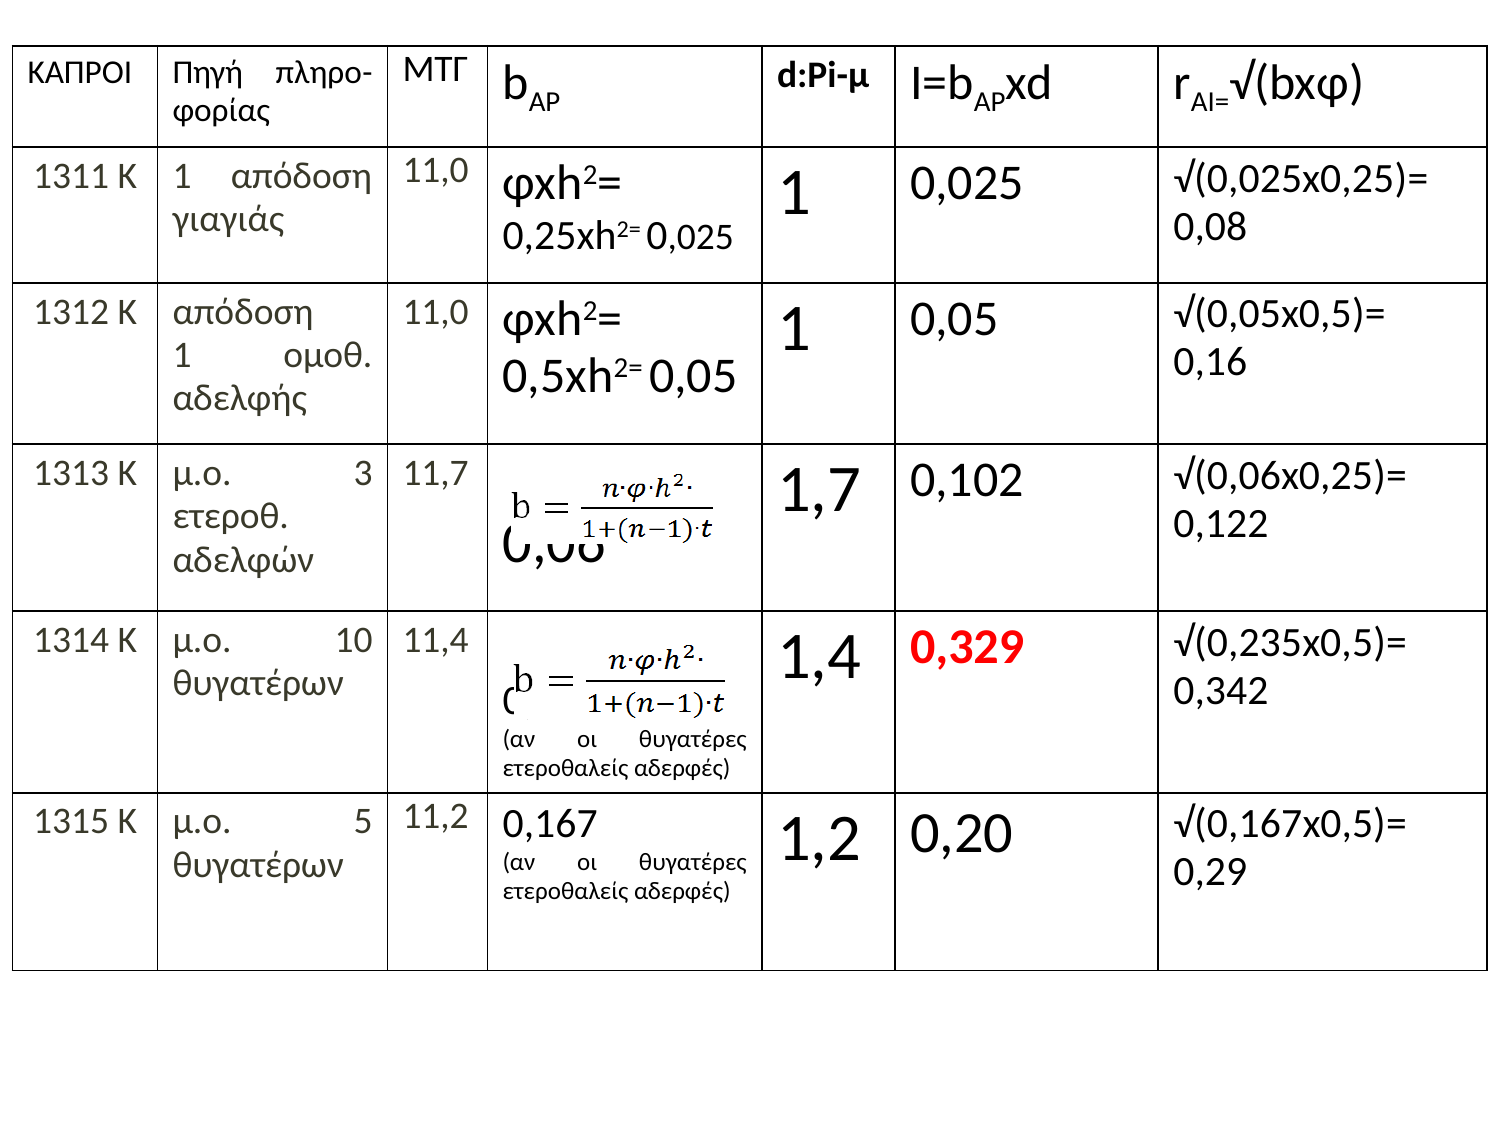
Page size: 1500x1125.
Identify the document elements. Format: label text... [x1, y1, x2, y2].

table_cell μ.ο. 10 θυγατέρων [158, 612, 387, 792]
table_cell √(0,06x0,25)= 0,122 [1159, 445, 1486, 610]
table_cell 11,2 [388, 794, 487, 970]
table_cell √(0,235x0,5)= 0,342 [1159, 612, 1486, 792]
table_cell 11,4 [388, 612, 487, 792]
table_cell 0,025 [896, 148, 1157, 282]
table_cell 1312 Κ [13, 284, 157, 443]
table_cell 1,4 [763, 612, 894, 792]
table_cell 0,167 (αν οι θυγατέρες ετεροθαλείς αδερφές) [488, 794, 761, 970]
table_cell μ.ο. 3 ετεροθ. αδελφών [158, 445, 387, 610]
table_cell 1 απόδοση γιαγιάς [158, 148, 387, 282]
table_header d:Ρi-μ [763, 47, 894, 146]
table_header bAP [488, 47, 761, 146]
table_cell 0,05 [896, 284, 1157, 443]
table_cell 0,06 [488, 445, 761, 610]
table_header ΜΤΓ [388, 47, 487, 146]
table_cell √(0,05x0,5)= 0,16 [1159, 284, 1486, 443]
table_cell 11,0 [388, 148, 487, 282]
table_cell 1315 Κ [13, 794, 157, 970]
table_header rΑΙ=√(bxφ) [1159, 47, 1486, 146]
table_cell 11,0 [388, 284, 487, 443]
table_cell 1 [763, 284, 894, 443]
table_cell 0,102 [896, 445, 1157, 610]
table_cell 1314 Κ [13, 612, 157, 792]
table_cell 11,7 [388, 445, 487, 610]
table_cell απόδοση 1 ομοθ. αδελφής [158, 284, 387, 443]
table_cell 0,329 [896, 612, 1157, 792]
table_cell 1,7 [763, 445, 894, 610]
table_header ΚΑΠΡΟΙ [13, 47, 157, 146]
picture [513, 638, 726, 719]
table_cell 1311 Κ [13, 148, 157, 282]
table_cell 1313 Κ [13, 445, 157, 610]
table_cell 0,235 (αν οι θυγατέρες ετερoθαλείς αδερφές) [488, 612, 761, 792]
table_cell 0,20 [896, 794, 1157, 970]
picture [511, 467, 713, 544]
table_cell 1,2 [763, 794, 894, 970]
table_cell μ.ο. 5 θυγατέρων [158, 794, 387, 970]
table_cell φxh2= 0,5xh2= 0,05 [488, 284, 761, 443]
table_header Πηγή πληρο-φορίας [158, 47, 387, 146]
table_cell √(0,025x0,25)= 0,08 [1159, 148, 1486, 282]
table_header Ι=bAPxd [896, 47, 1157, 146]
table_cell φxh2= 0,25xh2= 0,025 [488, 148, 761, 282]
table_cell √(0,167x0,5)= 0,29 [1159, 794, 1486, 970]
table_cell 1 [763, 148, 894, 282]
